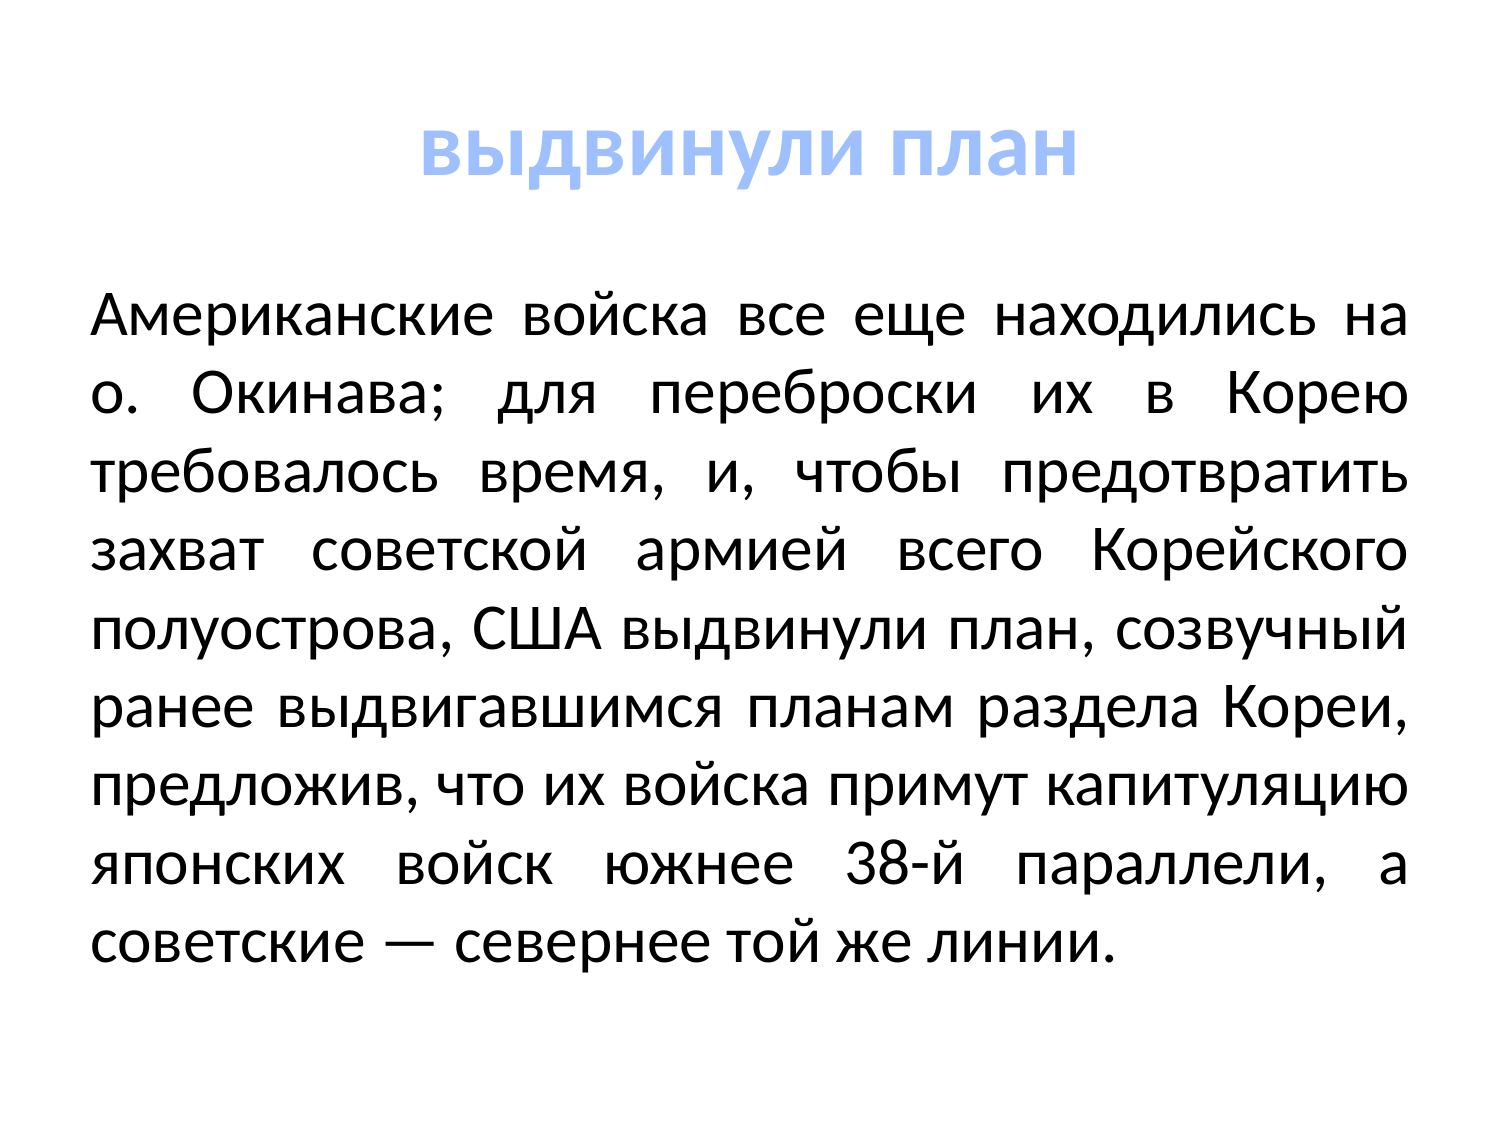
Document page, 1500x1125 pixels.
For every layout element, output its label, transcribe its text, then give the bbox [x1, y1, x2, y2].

title выдвинули план [75, 45, 1425, 233]
list Американские войска все еще находились на о. Окинава; для переброски их в Корею требовалось время, и, чтобы предотвратить захват советской армией всего Корейского полуострова, США выдвинули план, созвучный ранее выдвигавшимся планам раздела Кореи, предложив, что их войска примут капитуляцию японских войск южнее 38-й параллели, а советские — севернее той же линии. [75, 262, 1425, 1005]
